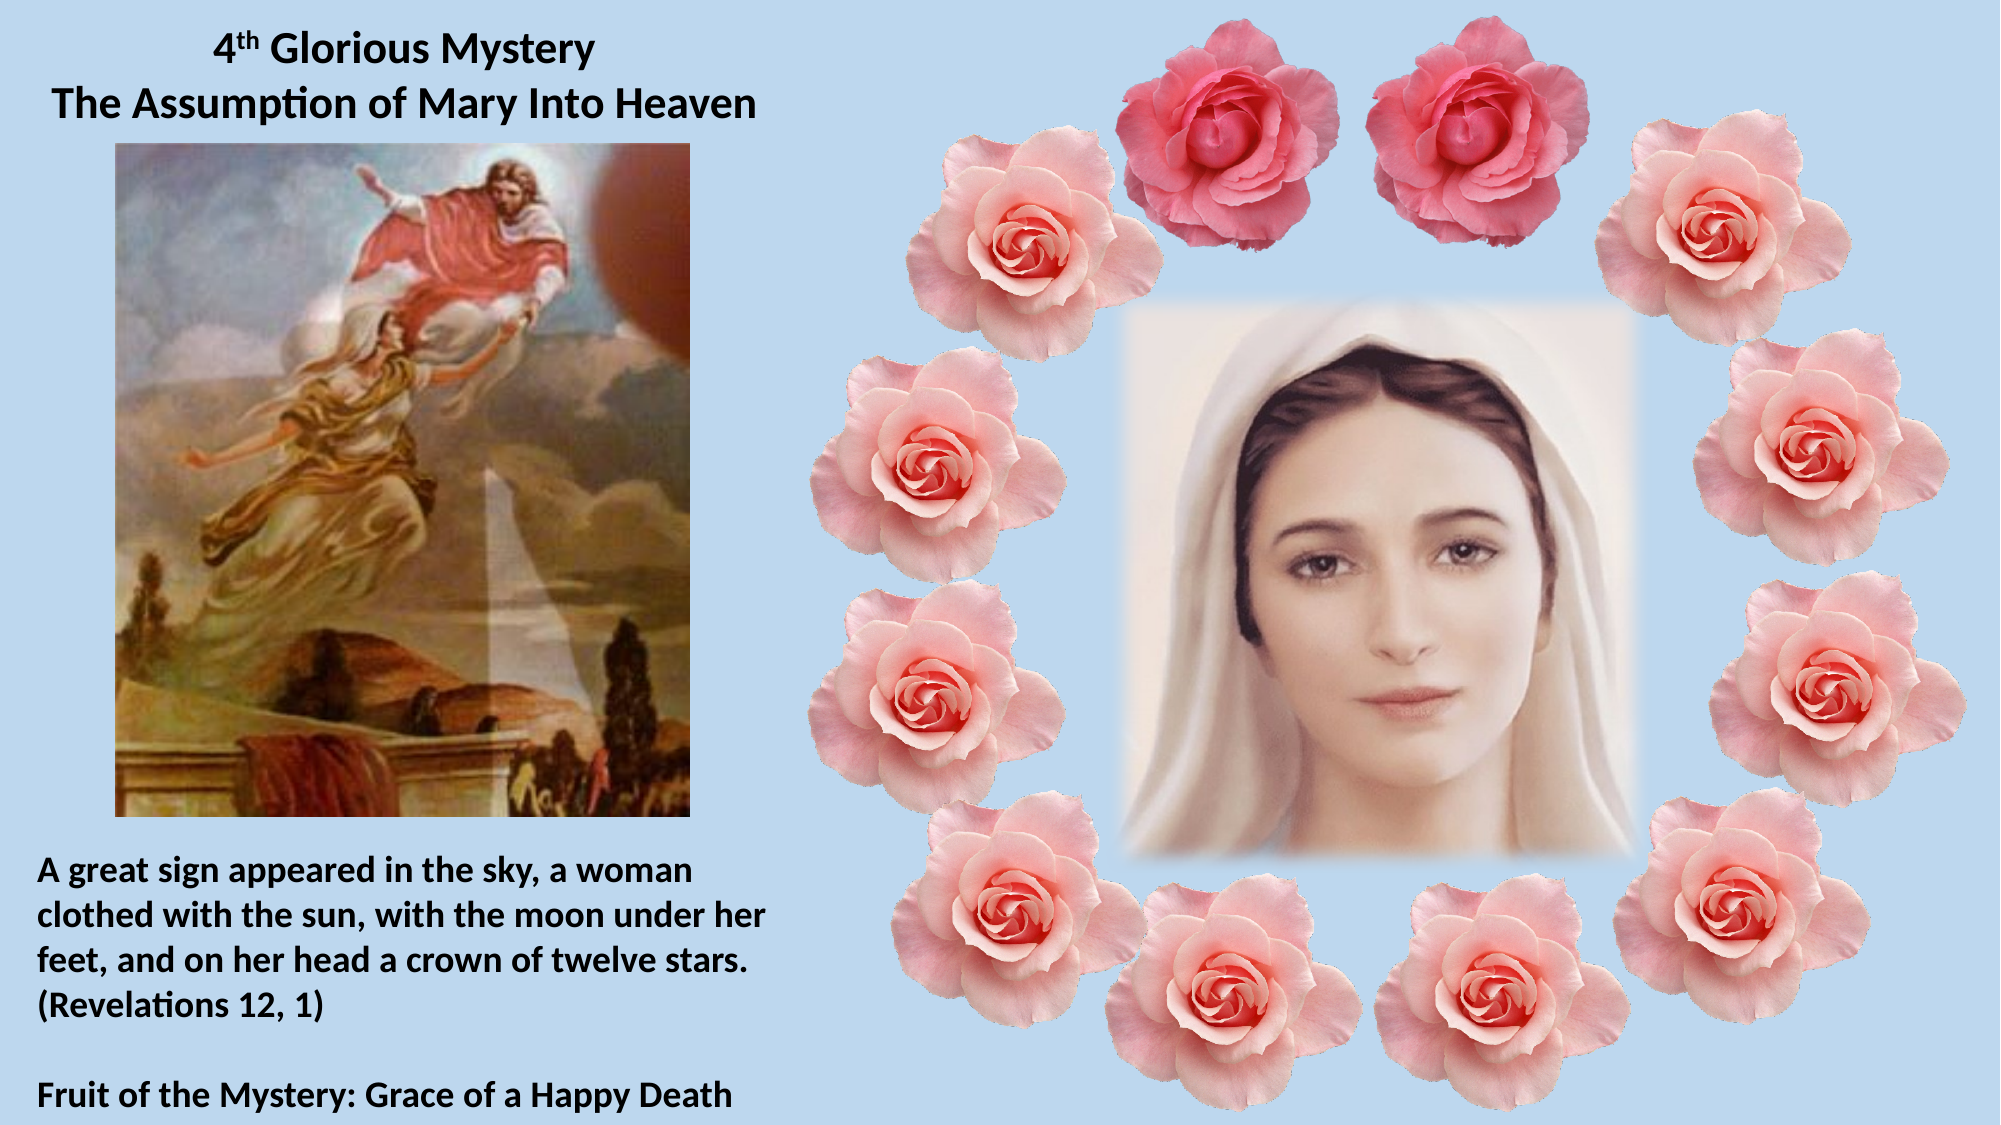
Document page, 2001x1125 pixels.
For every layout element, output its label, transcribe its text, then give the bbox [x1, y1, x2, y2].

picture [115, 143, 690, 817]
text_box 4th Glorious Mystery The Assumption of Mary Into Heaven [0, 10, 810, 136]
picture [807, 10, 1967, 1112]
text_box A great sign appeared in the sky, a woman clothed with the sun, with the moon under her feet, and on her head a crown of twelve stars. (Revelations 12, 1) Fruit of the Mystery: Grace of a Happy Death [22, 837, 785, 1122]
